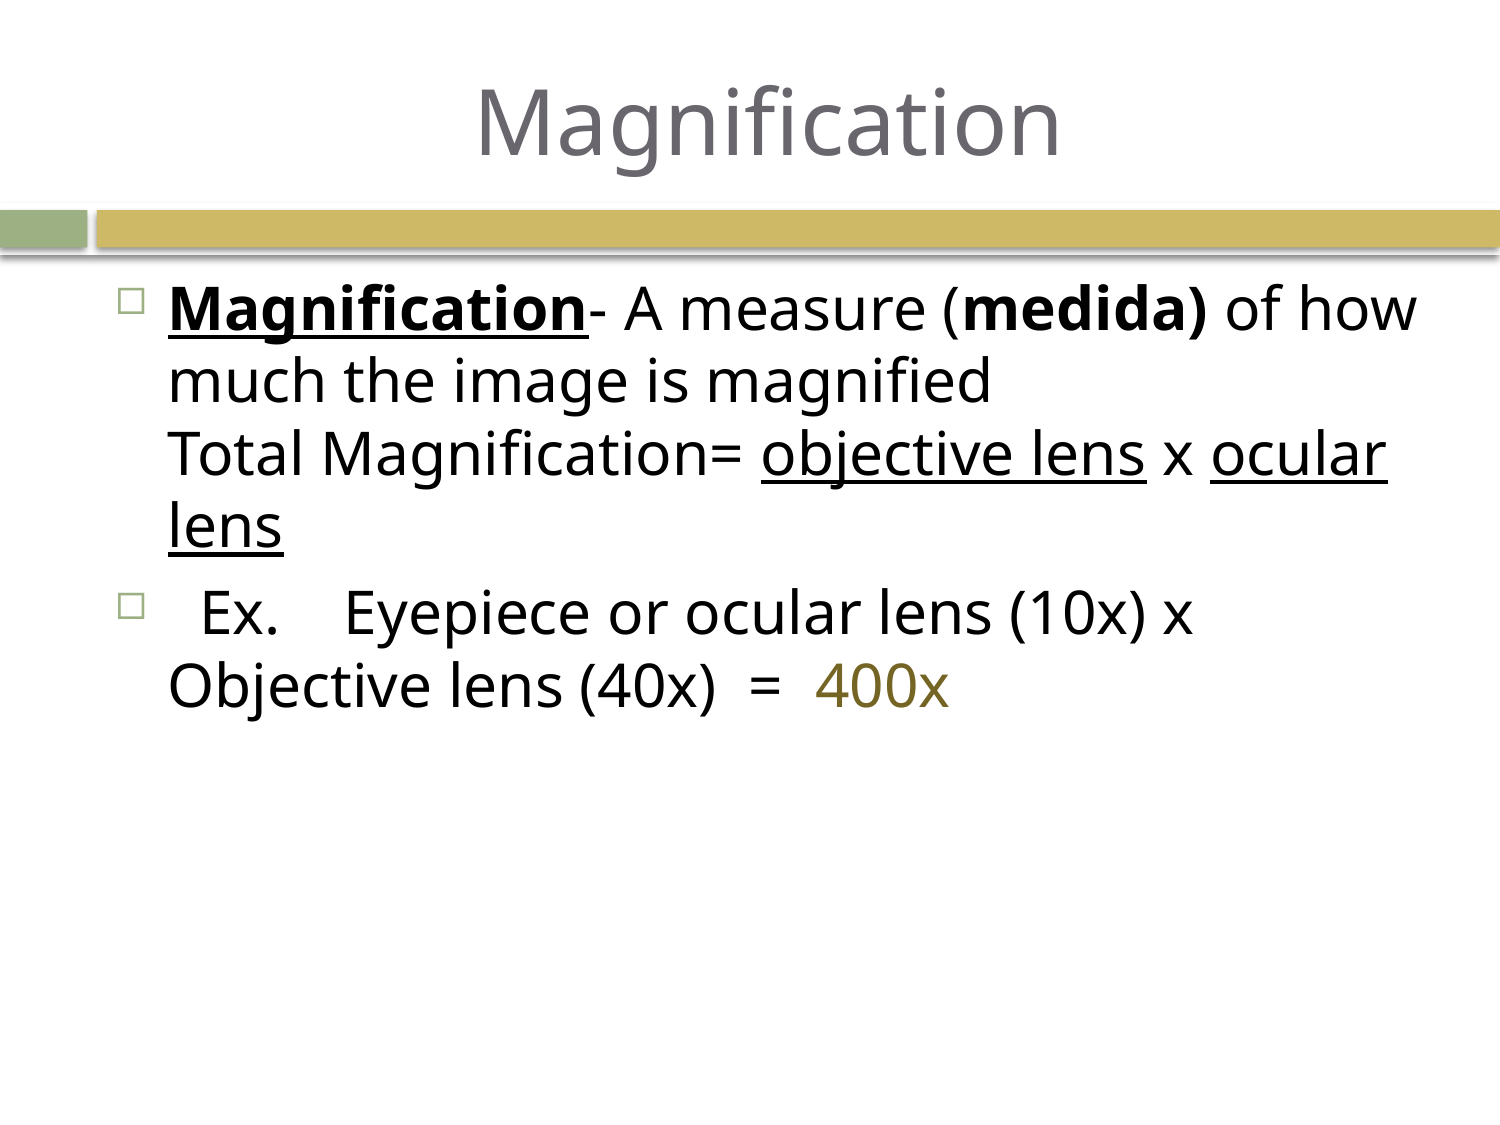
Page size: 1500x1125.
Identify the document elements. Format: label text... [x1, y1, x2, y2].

list Magnification- A measure (medida) of how much the image is magnified Total Magnification= objective lens x ocular lens Ex. Eyepiece or ocular lens (10x) x Objective lens (40x) = 400x [100, 262, 1438, 1000]
title Magnification [100, 37, 1438, 200]
